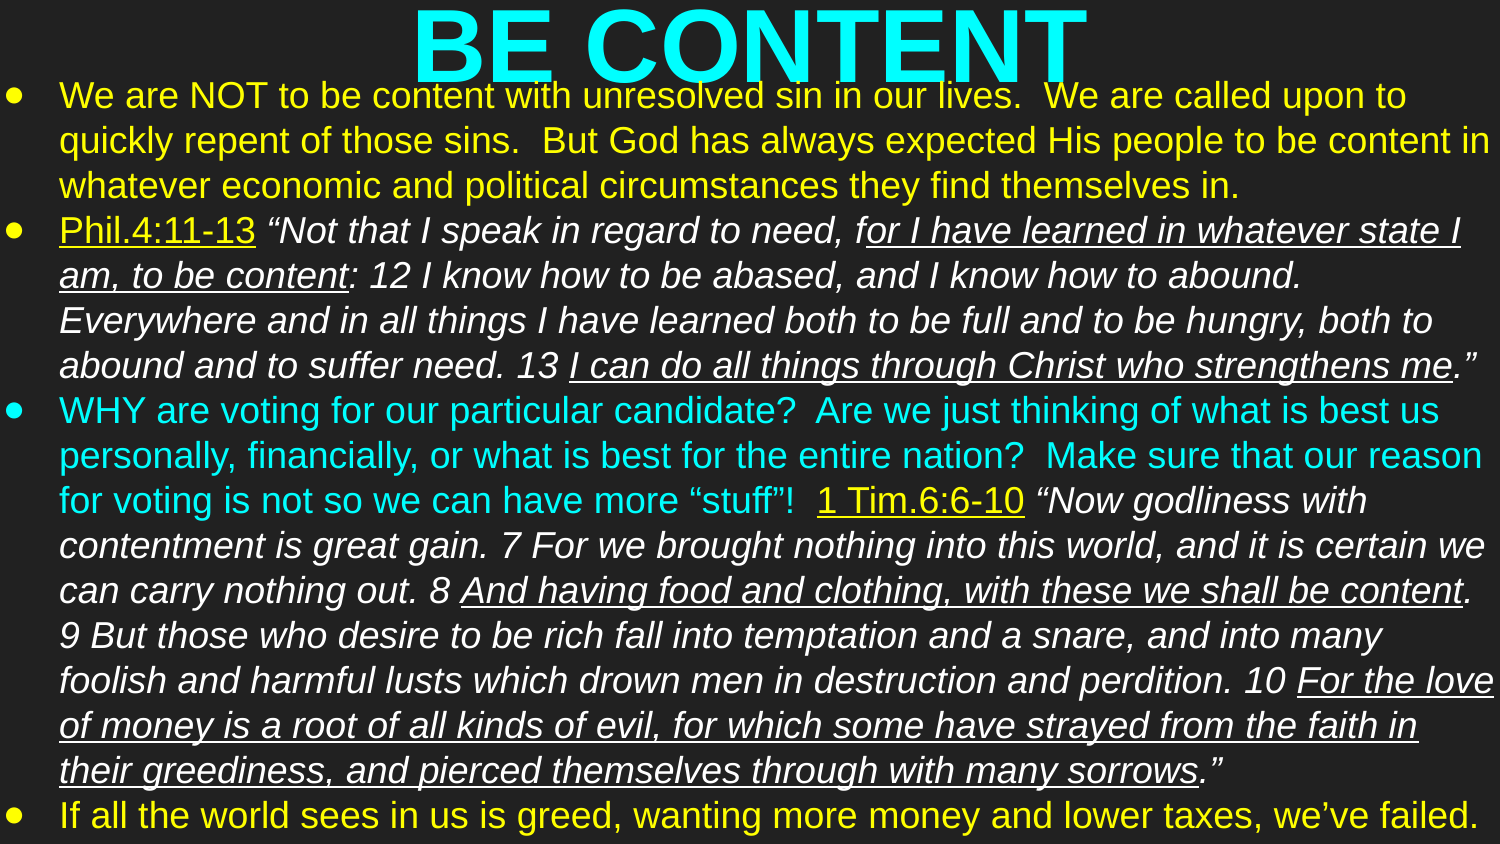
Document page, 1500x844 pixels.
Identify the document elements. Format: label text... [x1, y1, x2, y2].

title BE CONTENT [0, 0, 1500, 55]
subtitle We are NOT to be content with unresolved sin in our lives. We are called upon to quickly repent of those sins. But God has always expected His people to be content in whatever economic and political circumstances they find themselves in. Phil.4:11-13 “Not that I speak in regard to need, for I have learned in whatever state I am, to be content: 12 I know how to be abased, and I know how to abound. Everywhere and in all things I have learned both to be full and to be hungry, both to abound and to suffer need. 13 I can do all things through Christ who strengthens me.” WHY are voting for our particular candidate? Are we just thinking of what is best us personally, financially, or what is best for the entire nation? Make sure that our reason for voting is not so we can have more “stuff”! 1 Tim.6:6-10 “Now godliness with contentment is great gain. 7 For we brought nothing into this world, and it is certain we can carry nothing out. 8 And having food and clothing, with these we shall be content. 9 But those who desire to be rich fall into temptation and a snare, and into many foolish and harmful lusts which drown men in destruction and perdition. 10 For the love of money is a root of all kinds of evil, for which some have strayed from the faith in their greediness, and pierced themselves through with many sorrows.” If all the world sees in us is greed, wanting more money and lower taxes, we’ve failed. [0, 55, 1500, 844]
